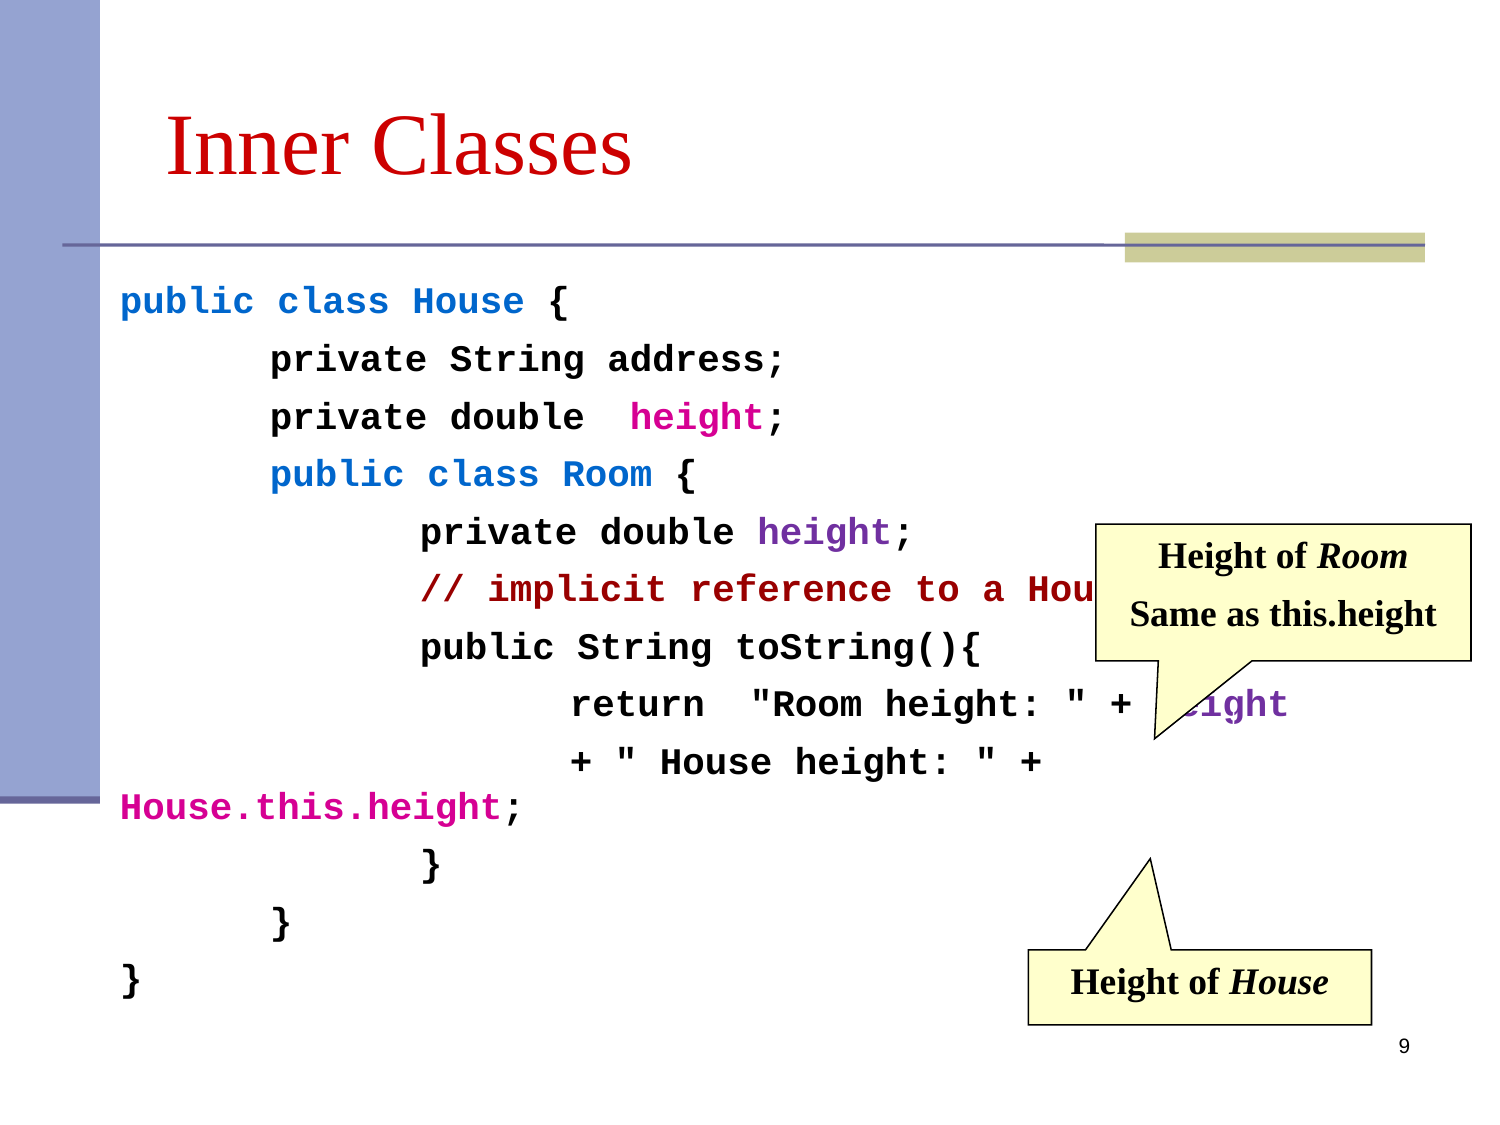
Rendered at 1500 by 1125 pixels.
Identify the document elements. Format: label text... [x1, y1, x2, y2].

text_box public class House { private String address; private double height; public class Room { private double height; // implicit reference to a House public String toString(){ return "Room height: " + height + " House height: " + House.this.height; } } } [30, 269, 1406, 1052]
text_box Height of Room Same as this.height [1095, 524, 1472, 739]
title Inner Classes [149, 45, 1426, 234]
text_box Height of House [1028, 858, 1372, 1025]
slide_number 9 [1112, 1024, 1426, 1101]
